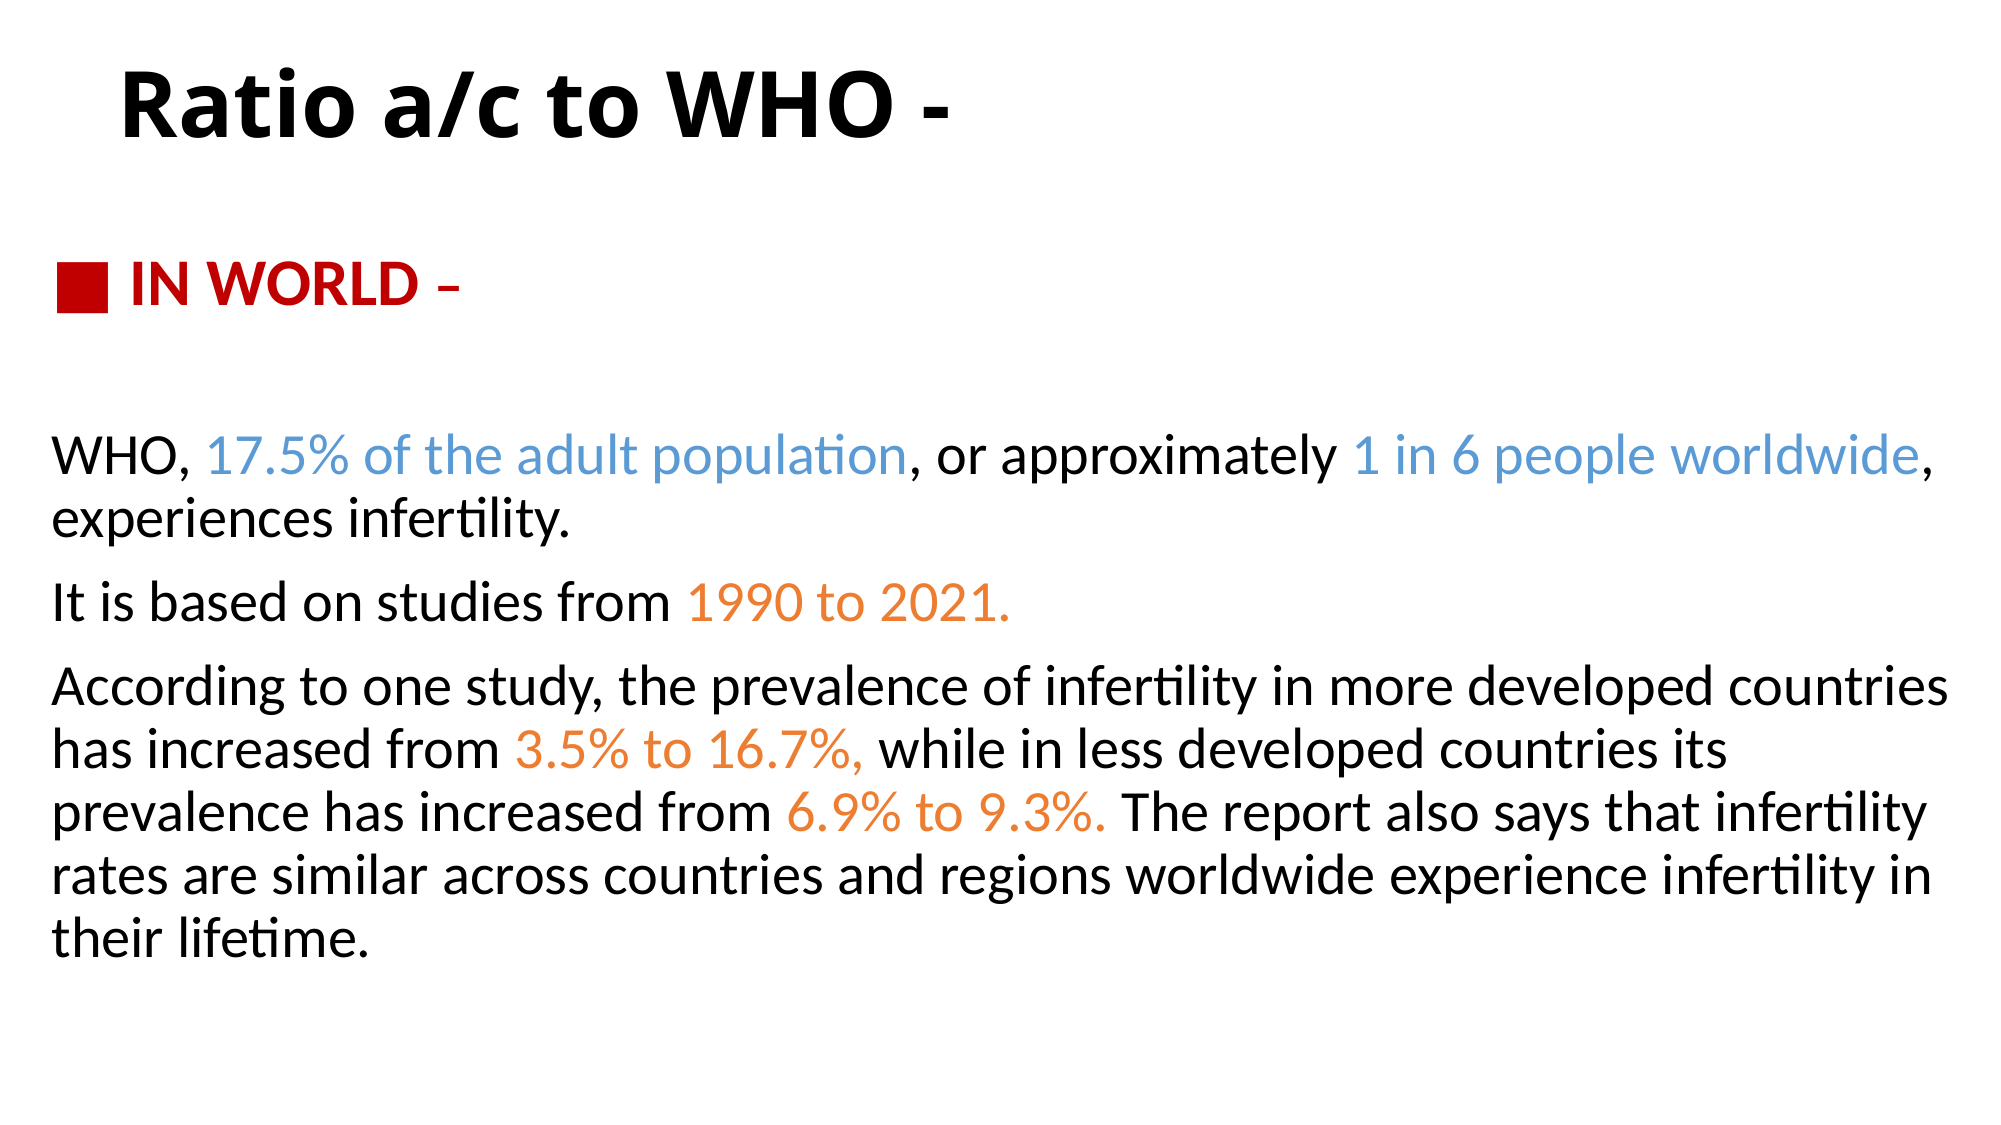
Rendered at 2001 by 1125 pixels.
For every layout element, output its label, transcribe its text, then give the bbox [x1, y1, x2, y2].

list ■ IN WORLD – WHO, 17.5% of the adult population, or approximately 1 in 6 people worldwide, experiences infertility. It is based on studies from 1990 to 2021. According to one study, the prevalence of infertility in more developed countries has increased from 3.5% to 16.7%, while in less developed countries its prevalence has increased from 6.9% to 9.3%. The report also says that infertility rates are similar across countries and regions worldwide experience infertility in their lifetime. [36, 240, 1981, 1014]
title Ratio a/c to WHO - [102, 0, 1863, 240]
